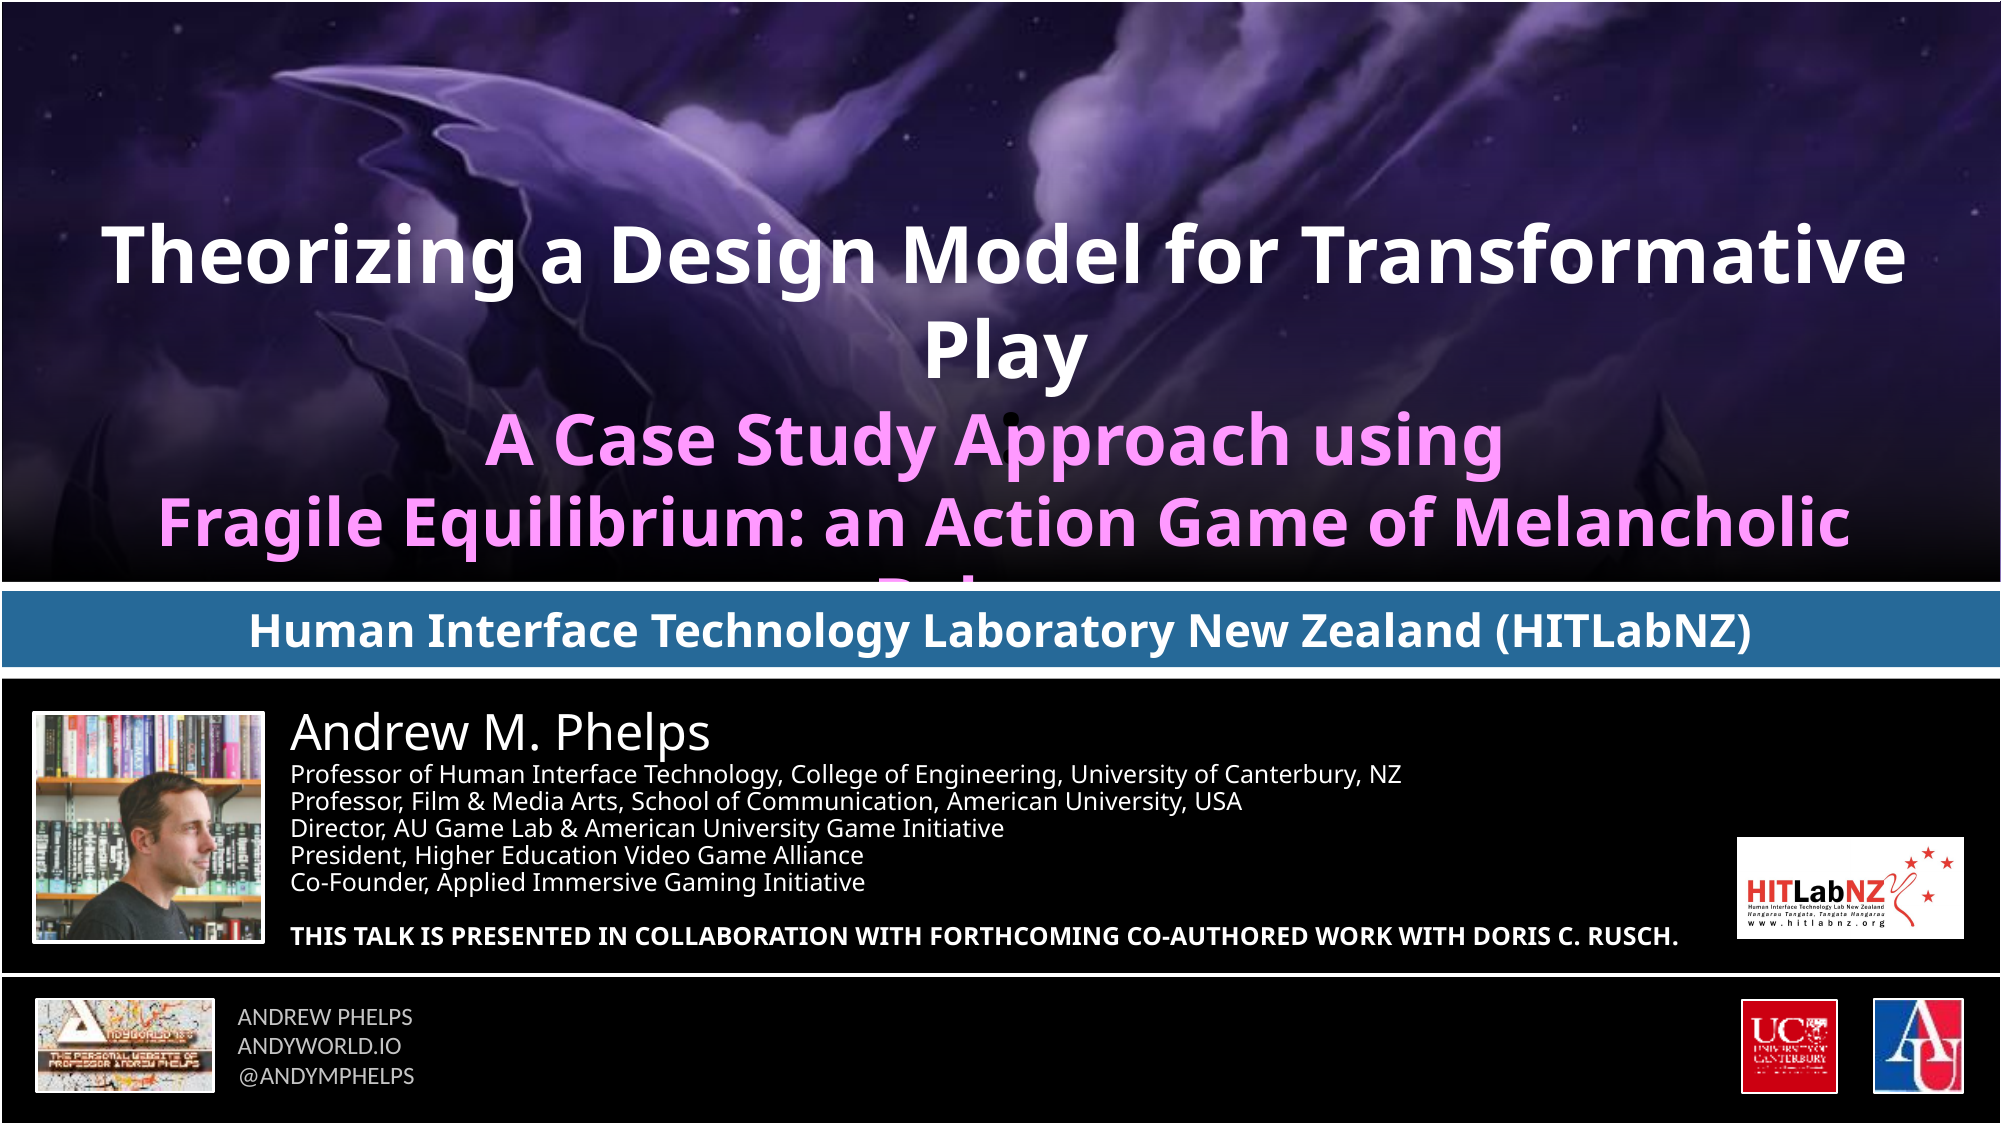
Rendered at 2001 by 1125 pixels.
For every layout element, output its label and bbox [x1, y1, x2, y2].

picture [2, 1, 2001, 583]
text_box [0, 976, 2000, 1125]
picture [35, 714, 262, 940]
text_box [0, 0, 2000, 974]
picture [1737, 837, 1964, 939]
